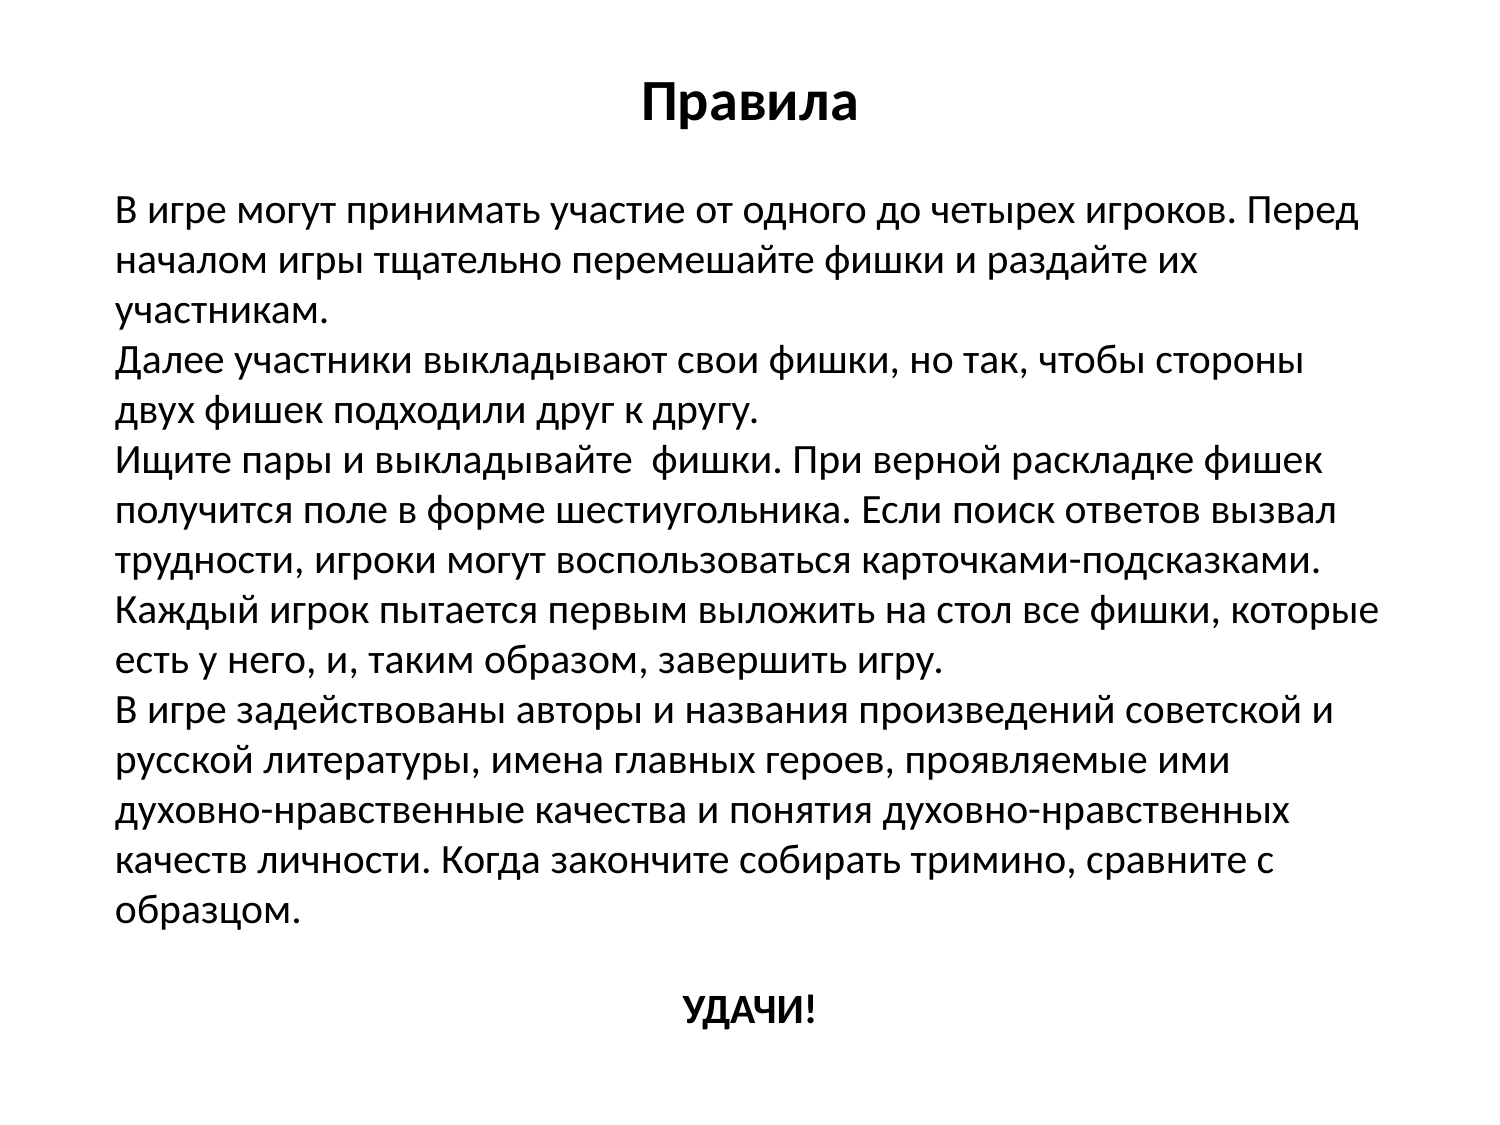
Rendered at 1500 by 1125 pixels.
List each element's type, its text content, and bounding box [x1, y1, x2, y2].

text_box Правила В игре могут принимать участие от одного до четырех игроков. Перед началом игры тщательно перемешайте фишки и раздайте их участникам. Далее участники выкладывают свои фишки, но так, чтобы стороны двух фишек подходили друг к другу. Ищите пары и выкладывайте фишки. При верной раскладке фишек получится поле в форме шестиугольника. Если поиск ответов вызвал трудности, игроки могут воспользоваться карточками-подсказками. Каждый игрок пытается первым выложить на стол все фишки, которые есть у него, и, таким образом, завершить игру. В игре задействованы авторы и названия произведений советской и русской литературы, имена главных героев, проявляемые ими духовно-нравственные качества и понятия духовно-нравственных качеств личности. Когда закончите собирать тримино, сравните с образцом. УДАЧИ! [100, 54, 1400, 1040]
